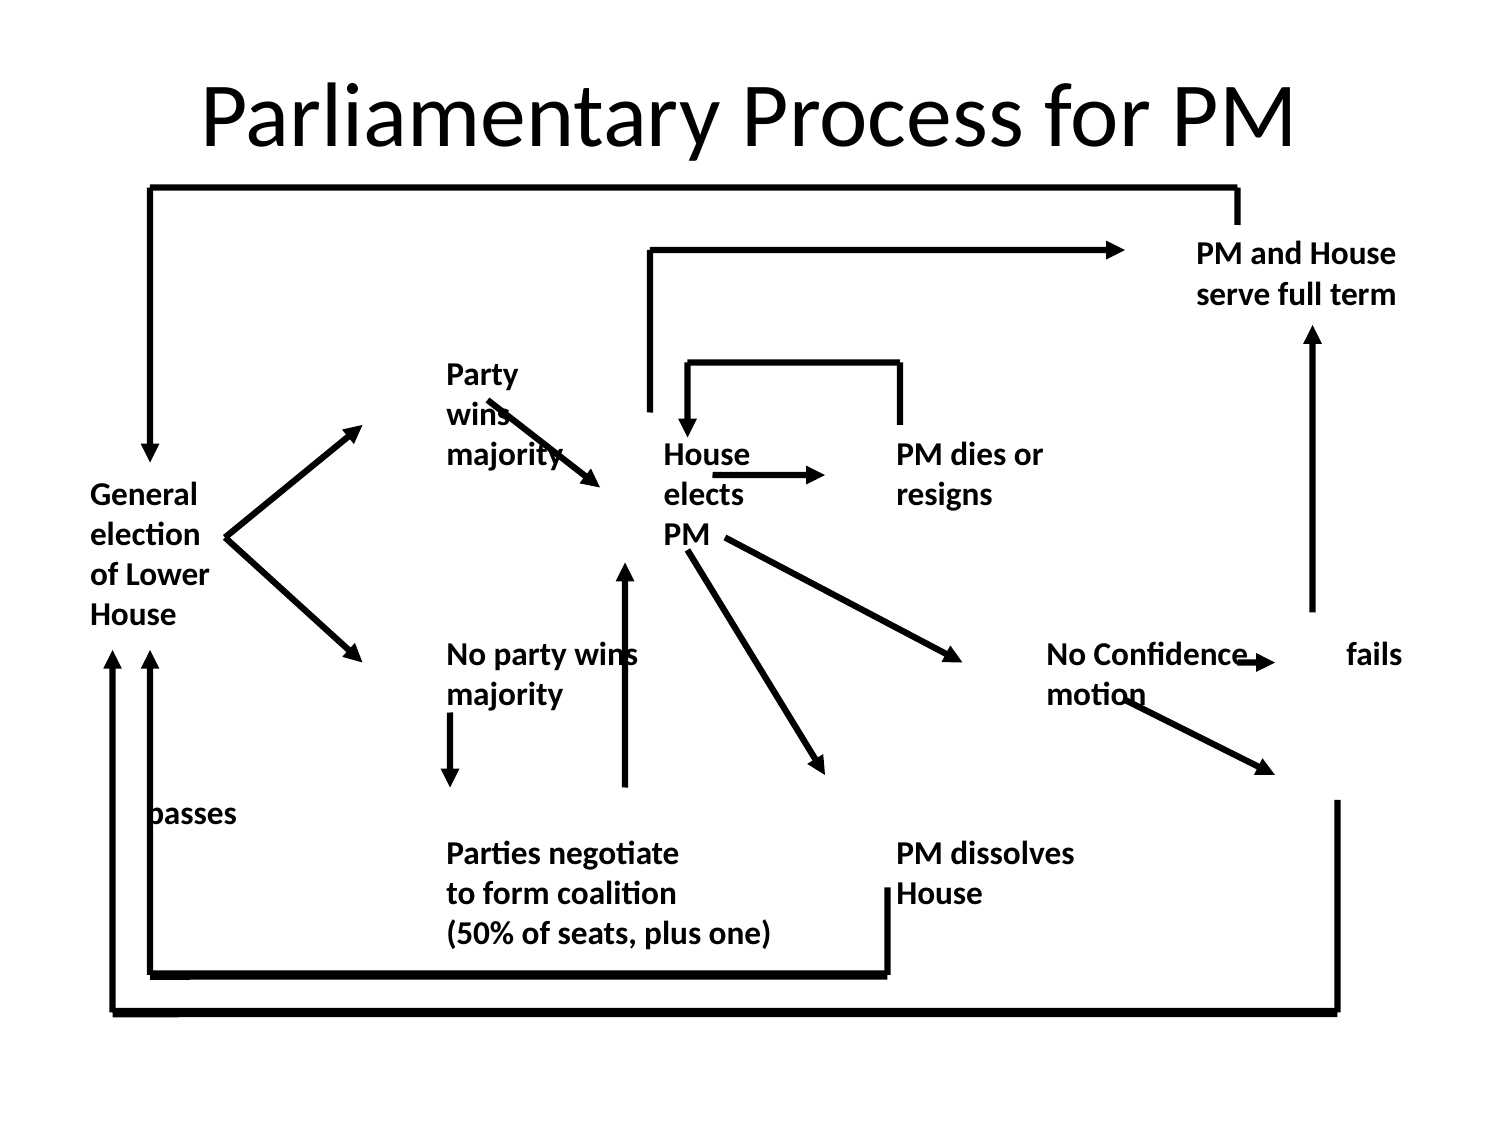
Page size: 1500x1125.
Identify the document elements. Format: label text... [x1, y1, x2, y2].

text_box [1306, 324, 1319, 613]
list PM and House serve full term Party wins majority House PM dies or General elects resigns election PM of Lower House No party wins No Confidence fails majority motion passes Parties negotiate PM dissolves to form coalition House (50% of seats, plus one) [75, 174, 1425, 1005]
text_box [681, 363, 694, 438]
text_box [712, 468, 826, 482]
text_box [1237, 656, 1276, 669]
text_box [487, 399, 601, 488]
text_box [649, 243, 1126, 257]
text_box [724, 537, 963, 663]
text_box [143, 649, 157, 976]
text_box [1124, 699, 1276, 775]
text_box [618, 562, 632, 788]
text_box [143, 187, 157, 463]
text_box [106, 649, 119, 1013]
text_box [225, 424, 363, 537]
title Parliamentary Process for PM [75, 45, 1425, 174]
text_box [443, 712, 457, 788]
text_box [687, 549, 826, 775]
text_box [224, 537, 363, 663]
